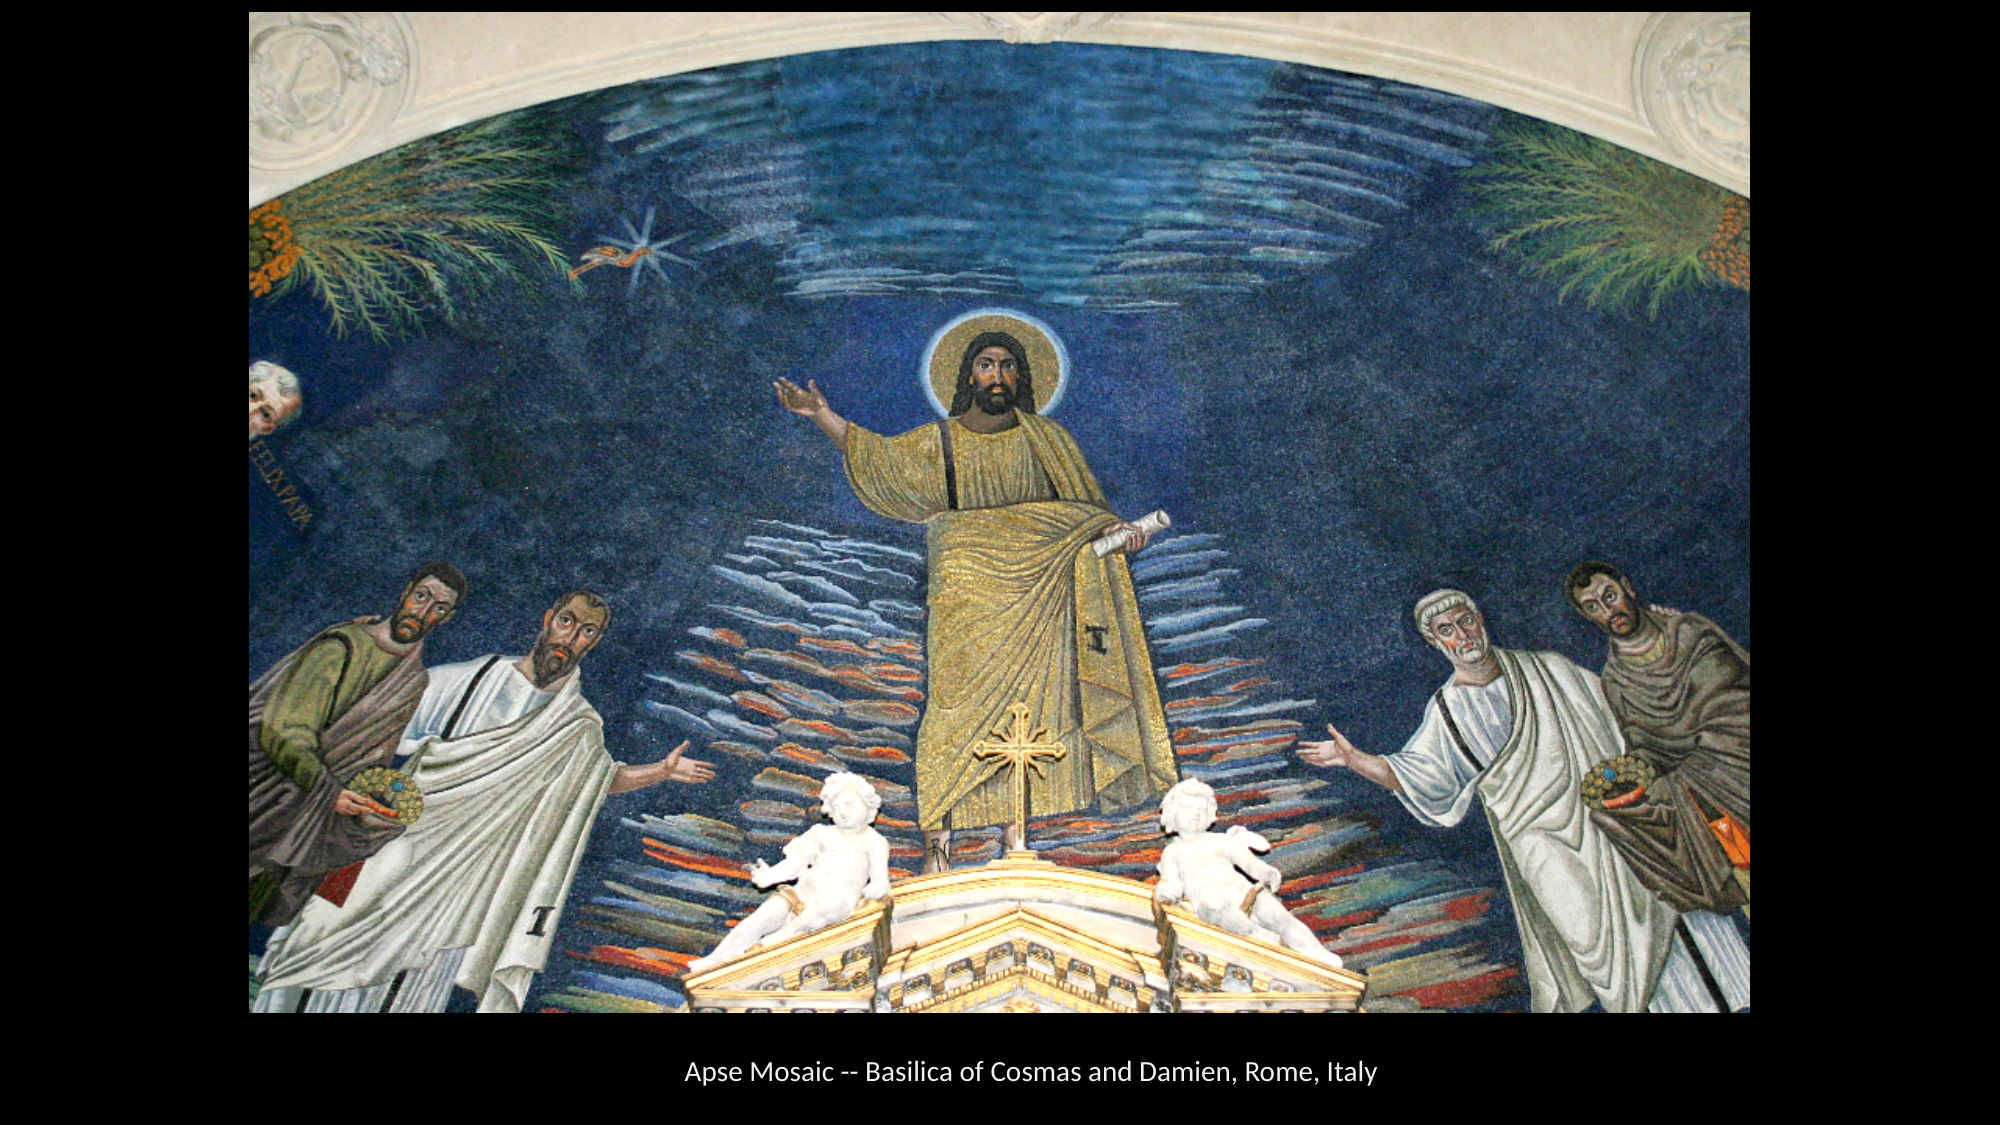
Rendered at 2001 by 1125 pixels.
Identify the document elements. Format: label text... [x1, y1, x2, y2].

text_box Apse Mosaic -- Basilica of Cosmas and Damien, Rome, Italy [237, 1044, 1675, 1095]
picture [249, 12, 1751, 1013]
